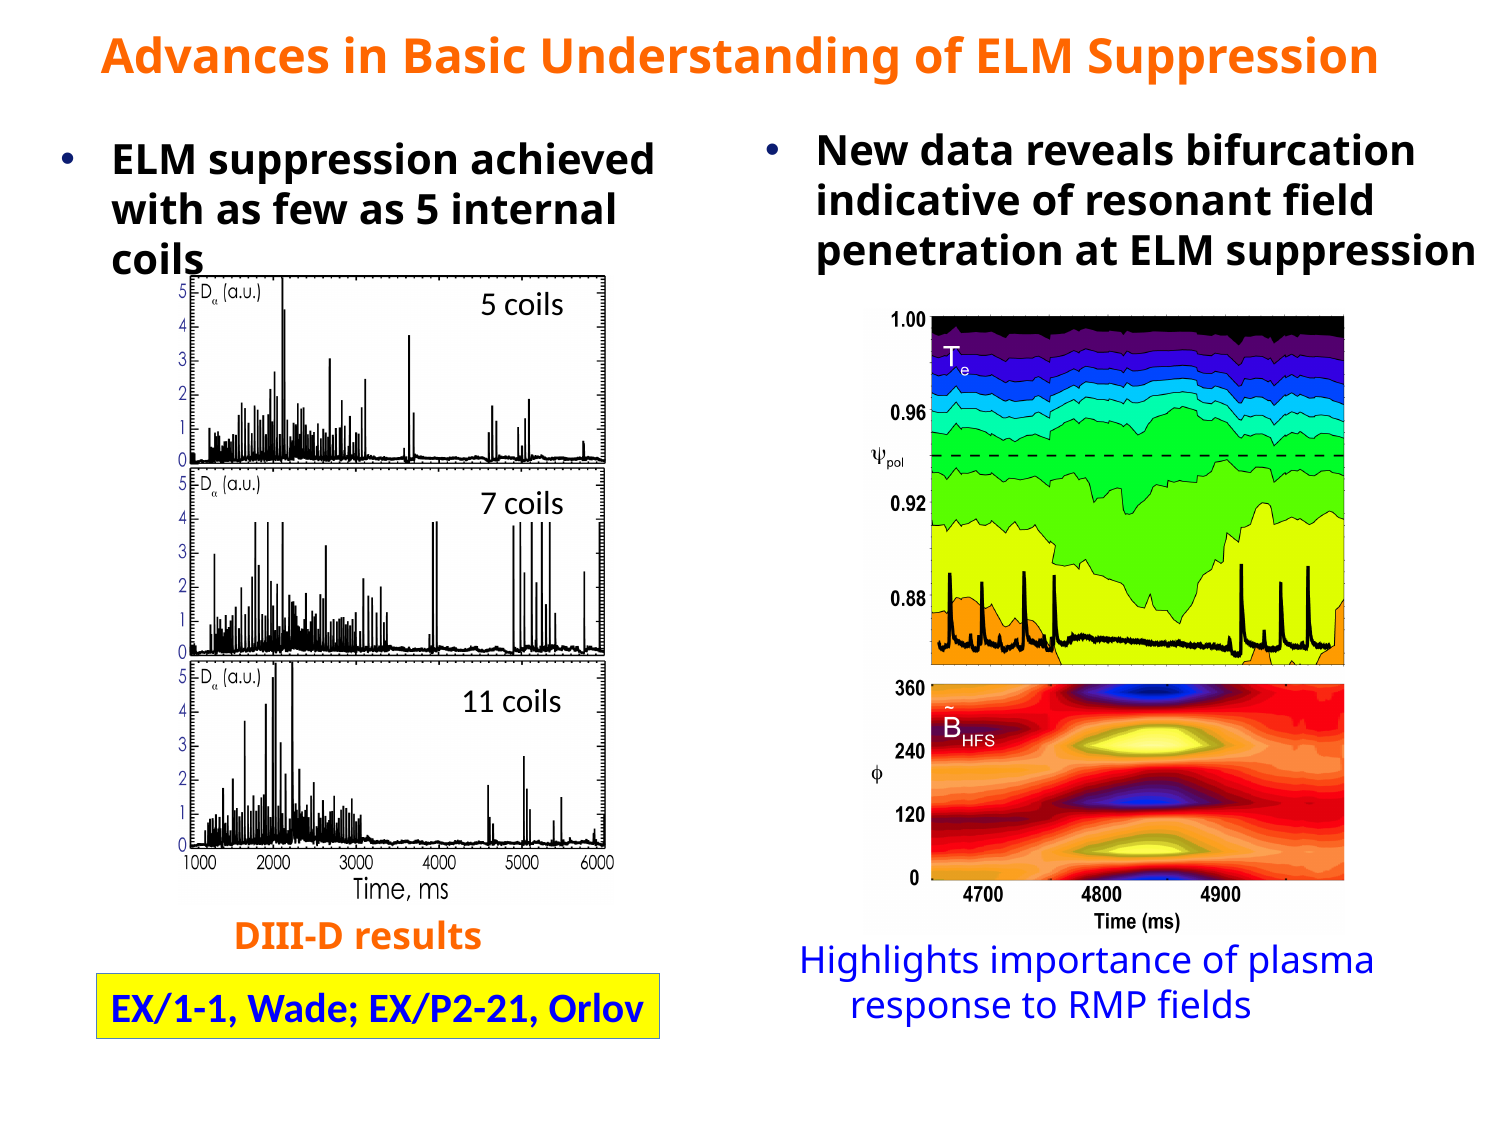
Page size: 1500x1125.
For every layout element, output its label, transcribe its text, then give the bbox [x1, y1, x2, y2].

text_box ELM suppression achieved with as few as 5 internal coils [45, 125, 728, 291]
text_box EX/1-1, Wade; EX/P2-21, Orlov [96, 973, 660, 1039]
text_box Highlights importance of plasma response to RMP fields [784, 928, 1432, 1034]
title Advances in Basic Understanding of ELM Suppression [49, 0, 1432, 117]
text_box DIII-D results [218, 913, 519, 965]
picture [863, 308, 1346, 935]
picture [178, 275, 614, 905]
text_box New data reveals bifurcation indicative of resonant field penetration at ELM suppression [749, 116, 1500, 282]
